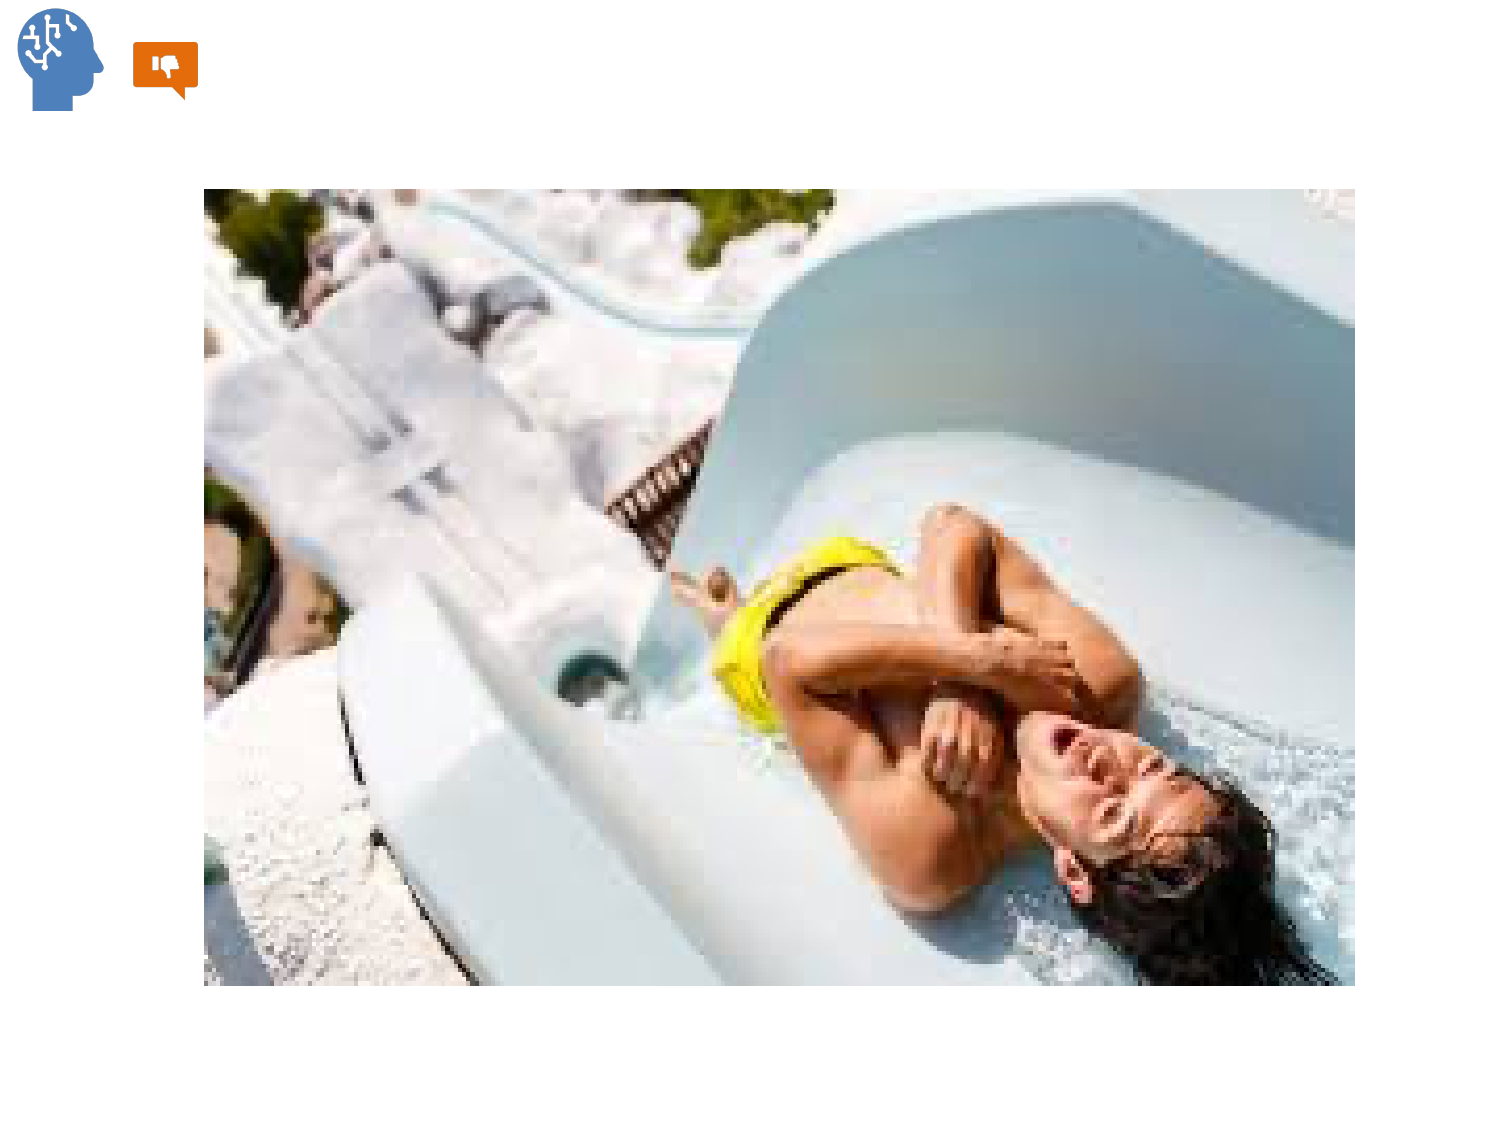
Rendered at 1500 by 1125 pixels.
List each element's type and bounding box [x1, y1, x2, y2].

picture [120, 25, 211, 116]
text_box [0, 0, 115, 121]
picture [203, 189, 1356, 987]
